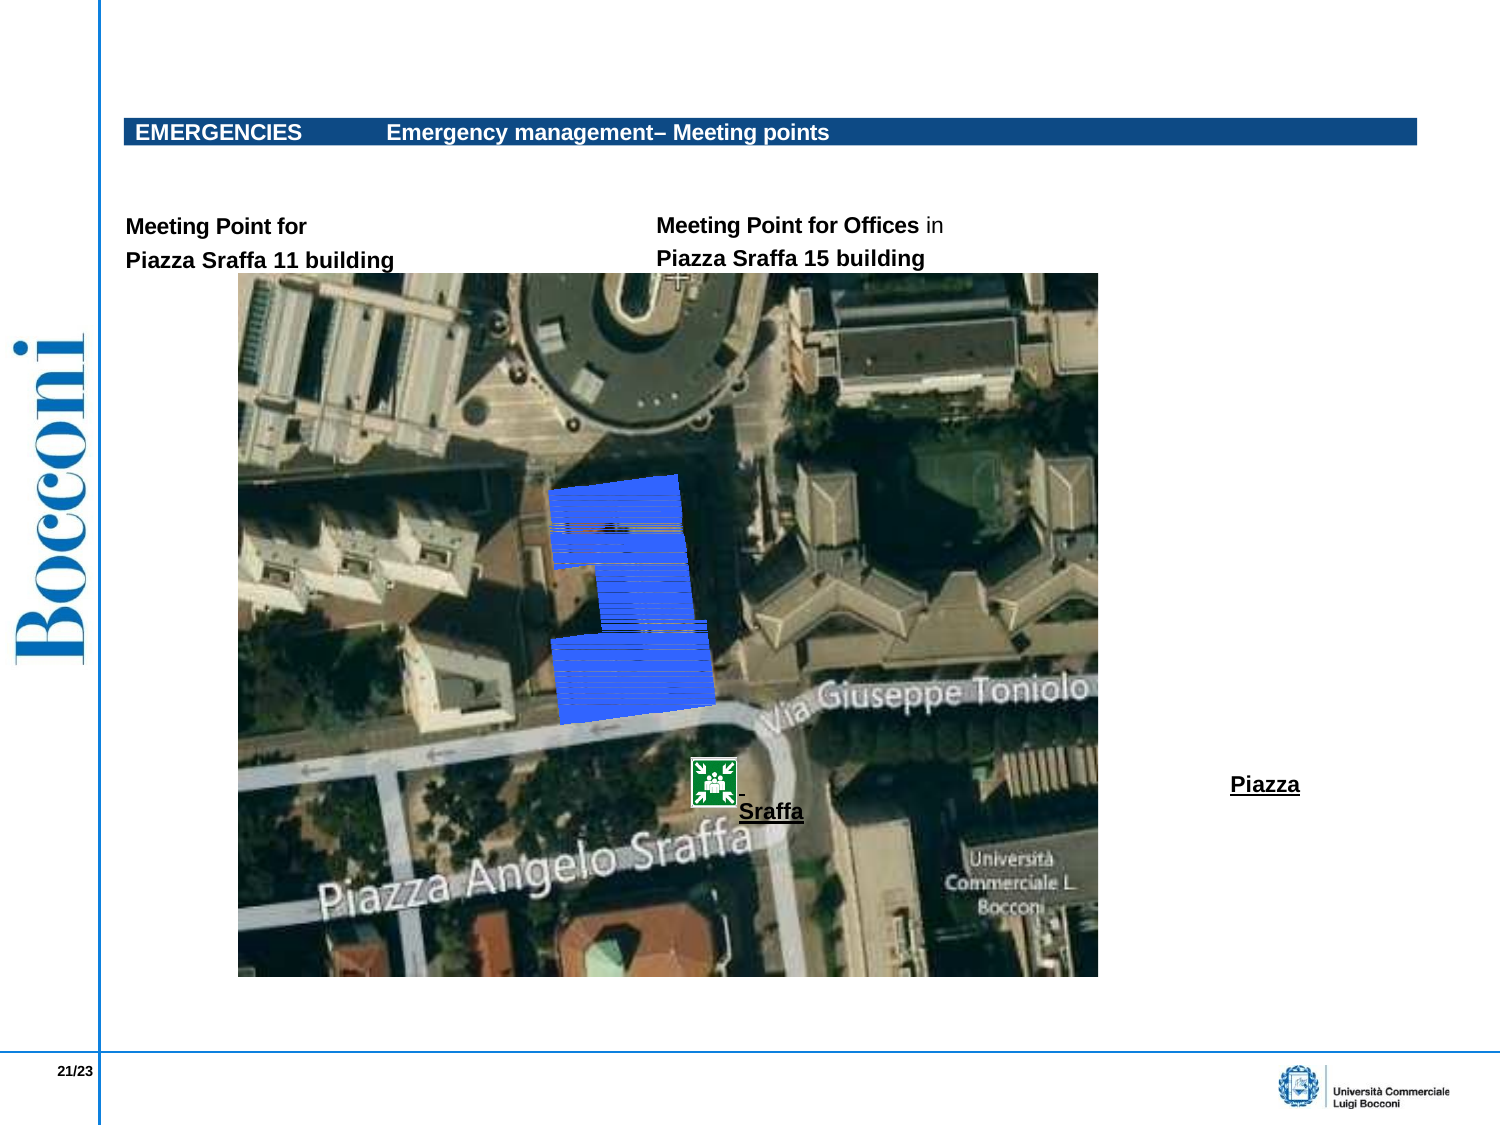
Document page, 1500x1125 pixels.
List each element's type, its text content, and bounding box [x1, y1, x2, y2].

text_box [598, 598, 693, 604]
text_box Meeting Point for Offices in Piazza Sraffa 15 building [654, 205, 1018, 272]
slide_number 21/23 [53, 1061, 96, 1125]
text_box [595, 570, 690, 576]
text_box Meeting Point for Piazza Sraffa 11 building [123, 206, 412, 273]
text_box [599, 603, 694, 608]
text_box [555, 677, 714, 682]
text_box [555, 682, 714, 688]
picture [5, 325, 94, 672]
text_box [600, 614, 695, 620]
text_box [550, 539, 658, 545]
text_box [553, 660, 712, 666]
picture [1278, 1065, 1450, 1109]
text_box [551, 649, 711, 655]
text_box [597, 592, 692, 598]
text_box [599, 608, 694, 615]
text_box [548, 490, 681, 495]
text_box [551, 544, 686, 550]
text_box [551, 644, 710, 649]
text_box [549, 500, 682, 507]
text_box [597, 587, 692, 592]
text_box [550, 533, 684, 539]
text_box [594, 565, 689, 571]
text_box [552, 549, 686, 553]
text_box EMERGENCIES Emergency management– Meeting points [123, 117, 1418, 146]
text_box [690, 757, 738, 808]
text_box [553, 666, 713, 672]
text_box [596, 581, 691, 587]
text_box [238, 273, 1099, 977]
text_box [596, 576, 691, 581]
text_box [556, 687, 715, 693]
text_box [557, 698, 716, 704]
text_box [550, 638, 709, 644]
text_box [554, 671, 713, 677]
text_box [550, 506, 682, 511]
text_box Piazza Sraffa [736, 769, 1370, 825]
text_box [552, 655, 711, 661]
text_box [548, 495, 681, 501]
text_box [550, 511, 661, 517]
text_box [556, 693, 716, 699]
